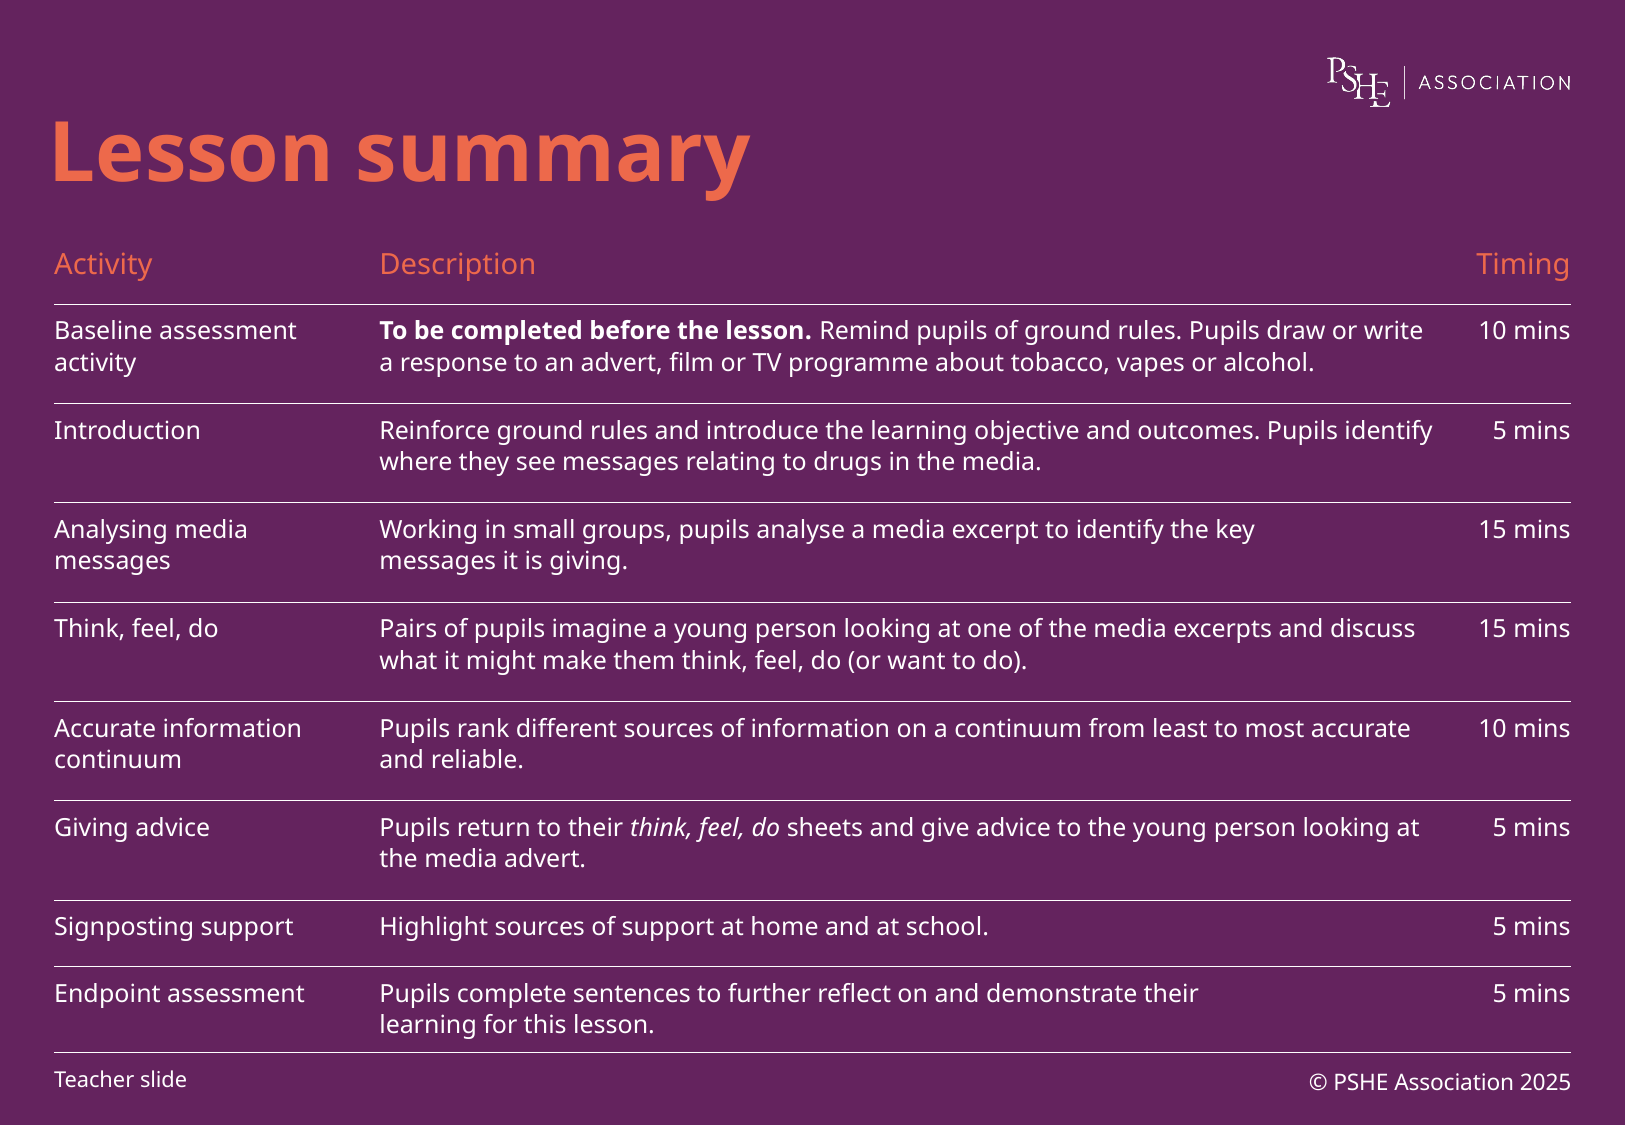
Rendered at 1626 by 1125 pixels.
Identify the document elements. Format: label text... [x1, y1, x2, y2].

table_cell To be completed before the lesson. Remind pupils of ground rules. Pupils draw or write a response to an advert, film or TV programme about tobacco, vapes or alcohol. [379, 305, 1452, 403]
table_header Description [379, 231, 1452, 304]
table_cell Pairs of pupils imagine a young person looking at one of the media excerpts and discuss what it might make them think, feel, do (or want to do). [379, 603, 1452, 701]
table_cell Baseline assessment activity [54, 305, 379, 403]
table_cell Working in small groups, pupils analyse a media excerpt to identify the key messages it is giving. [379, 503, 1452, 602]
table_header Timing [1452, 231, 1571, 304]
table_cell 10 mins [1452, 305, 1571, 403]
table_cell 5 mins [1452, 404, 1571, 502]
table_cell 10 mins [1452, 702, 1571, 800]
slide_number © PSHE Association 2025 [1220, 1051, 1586, 1112]
table_header Activity [54, 231, 379, 304]
picture [1327, 57, 1570, 107]
table_cell Highlight sources of support at home and at school. [379, 901, 1452, 966]
table_cell Pupils complete sentences to further reflect on and demonstrate their learning for this lesson. [379, 967, 1452, 1052]
table_cell 5 mins [1452, 801, 1571, 900]
table_cell 5 mins [1452, 967, 1571, 1051]
table_cell Pupils rank different sources of information on a continuum from least to most accurate and reliable. [379, 702, 1452, 800]
table_cell 15 mins [1452, 503, 1571, 602]
table_cell Pupils return to their think, feel, do sheets and give advice to the young person looking at the media advert. [379, 801, 1452, 900]
table_cell Signposting support [54, 901, 379, 966]
table_cell Giving advice [54, 801, 379, 900]
table_cell 15 mins [1452, 603, 1571, 701]
table_cell Accurate information continuum [54, 702, 379, 800]
table_cell Endpoint assessment [54, 967, 379, 1052]
title Lesson summary [33, 97, 1264, 212]
table_cell Introduction [54, 404, 379, 502]
table_cell Think, feel, do [54, 603, 379, 701]
table_cell Reinforce ground rules and introduce the learning objective and outcomes. Pupils identify where they see messages relating to drugs in the media. [379, 404, 1452, 502]
table_cell Analysing media messages [54, 503, 379, 602]
table_cell 5 mins [1452, 901, 1571, 966]
